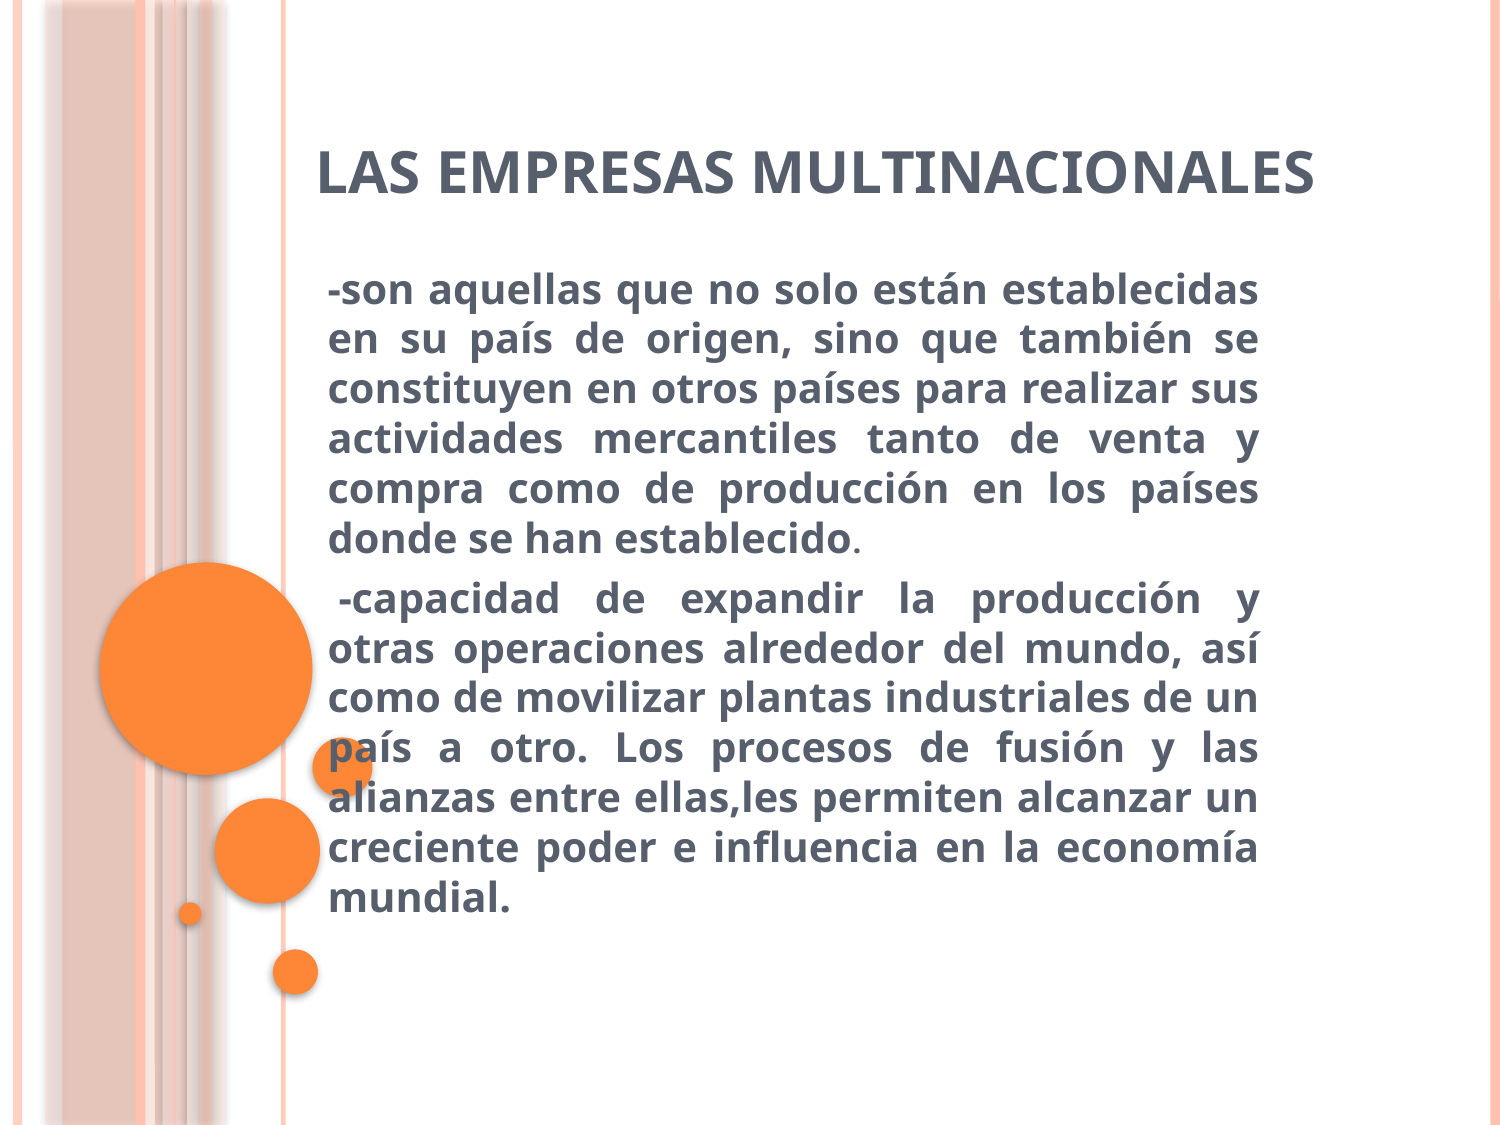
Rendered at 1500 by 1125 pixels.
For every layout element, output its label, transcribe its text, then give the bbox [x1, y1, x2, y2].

title LAS EMPRESAS MULTINACIONALES [301, 101, 1364, 213]
subtitle -son aquellas que no solo están establecidas en su país de origen, sino que también se constituyen en otros países para realizar sus actividades mercantiles tanto de venta y compra como de producción en los países donde se han establecido. -capacidad de expandir la producción y otras operaciones alrededor del mundo, así como de movilizar plantas industriales de un país a otro. Los procesos de fusión y las alianzas entre ellas,les permiten alcanzar un creciente poder e influencia en la economía mundial. [312, 255, 1275, 976]
